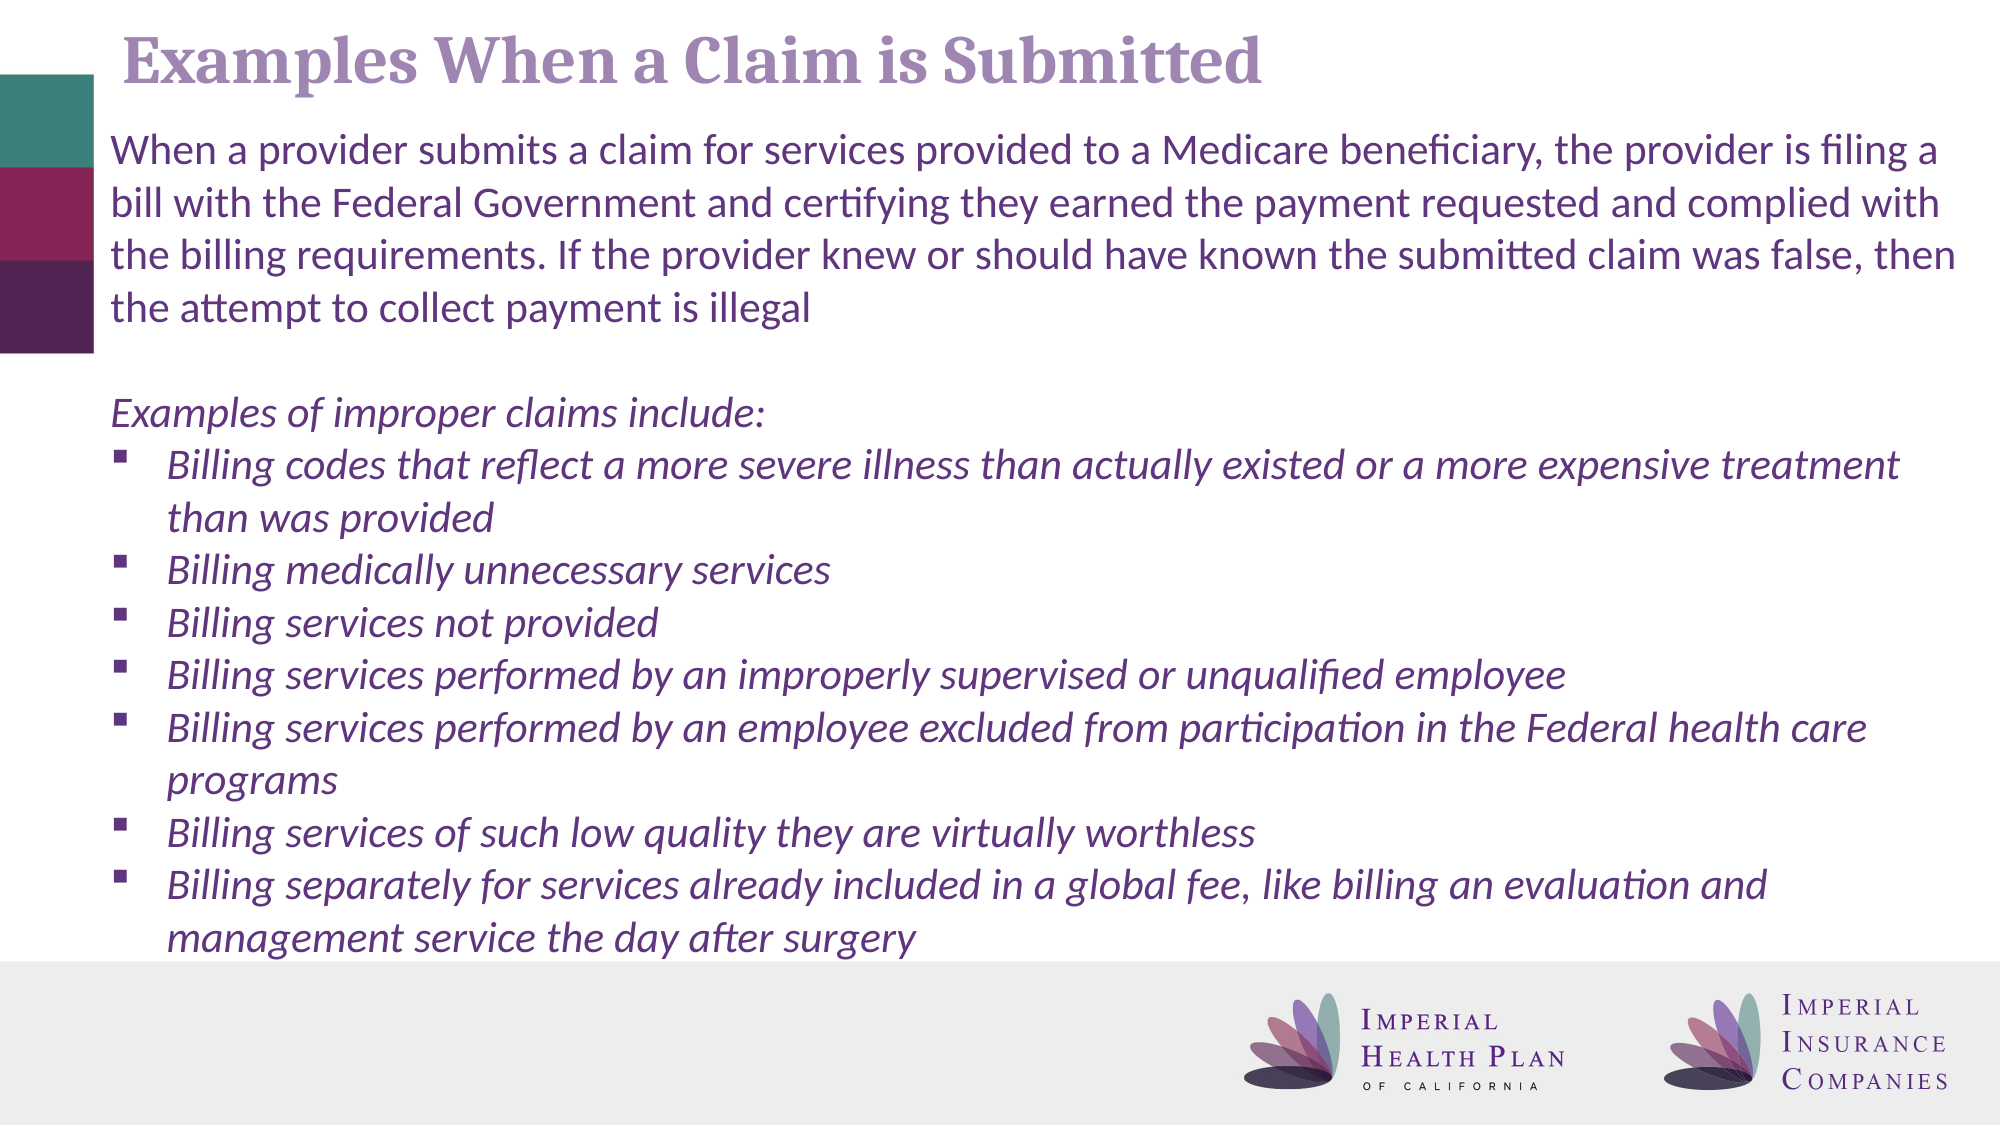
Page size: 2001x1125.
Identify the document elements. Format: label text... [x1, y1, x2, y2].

list When a provider submits a claim for services provided to a Medicare beneficiary, the provider is filing a bill with the Federal Government and certifying they earned the payment requested and complied with the billing requirements. If the provider knew or should have known the submitted claim was false, then the attempt to collect payment is illegal Examples of improper claims include: Billing codes that reflect a more severe illness than actually existed or a more expensive treatment than was provided Billing medically unnecessary services Billing services not provided Billing services performed by an improperly supervised or unqualified employee Billing services performed by an employee excluded from participation in the Federal health care programs Billing services of such low quality they are virtually worthless Billing separately for services already included in a global fee, like billing an evaluation and management service the day after surgery [95, 113, 2000, 980]
title Examples When a Claim is Submitted [107, 8, 1833, 113]
picture [0, 0, 2000, 1125]
